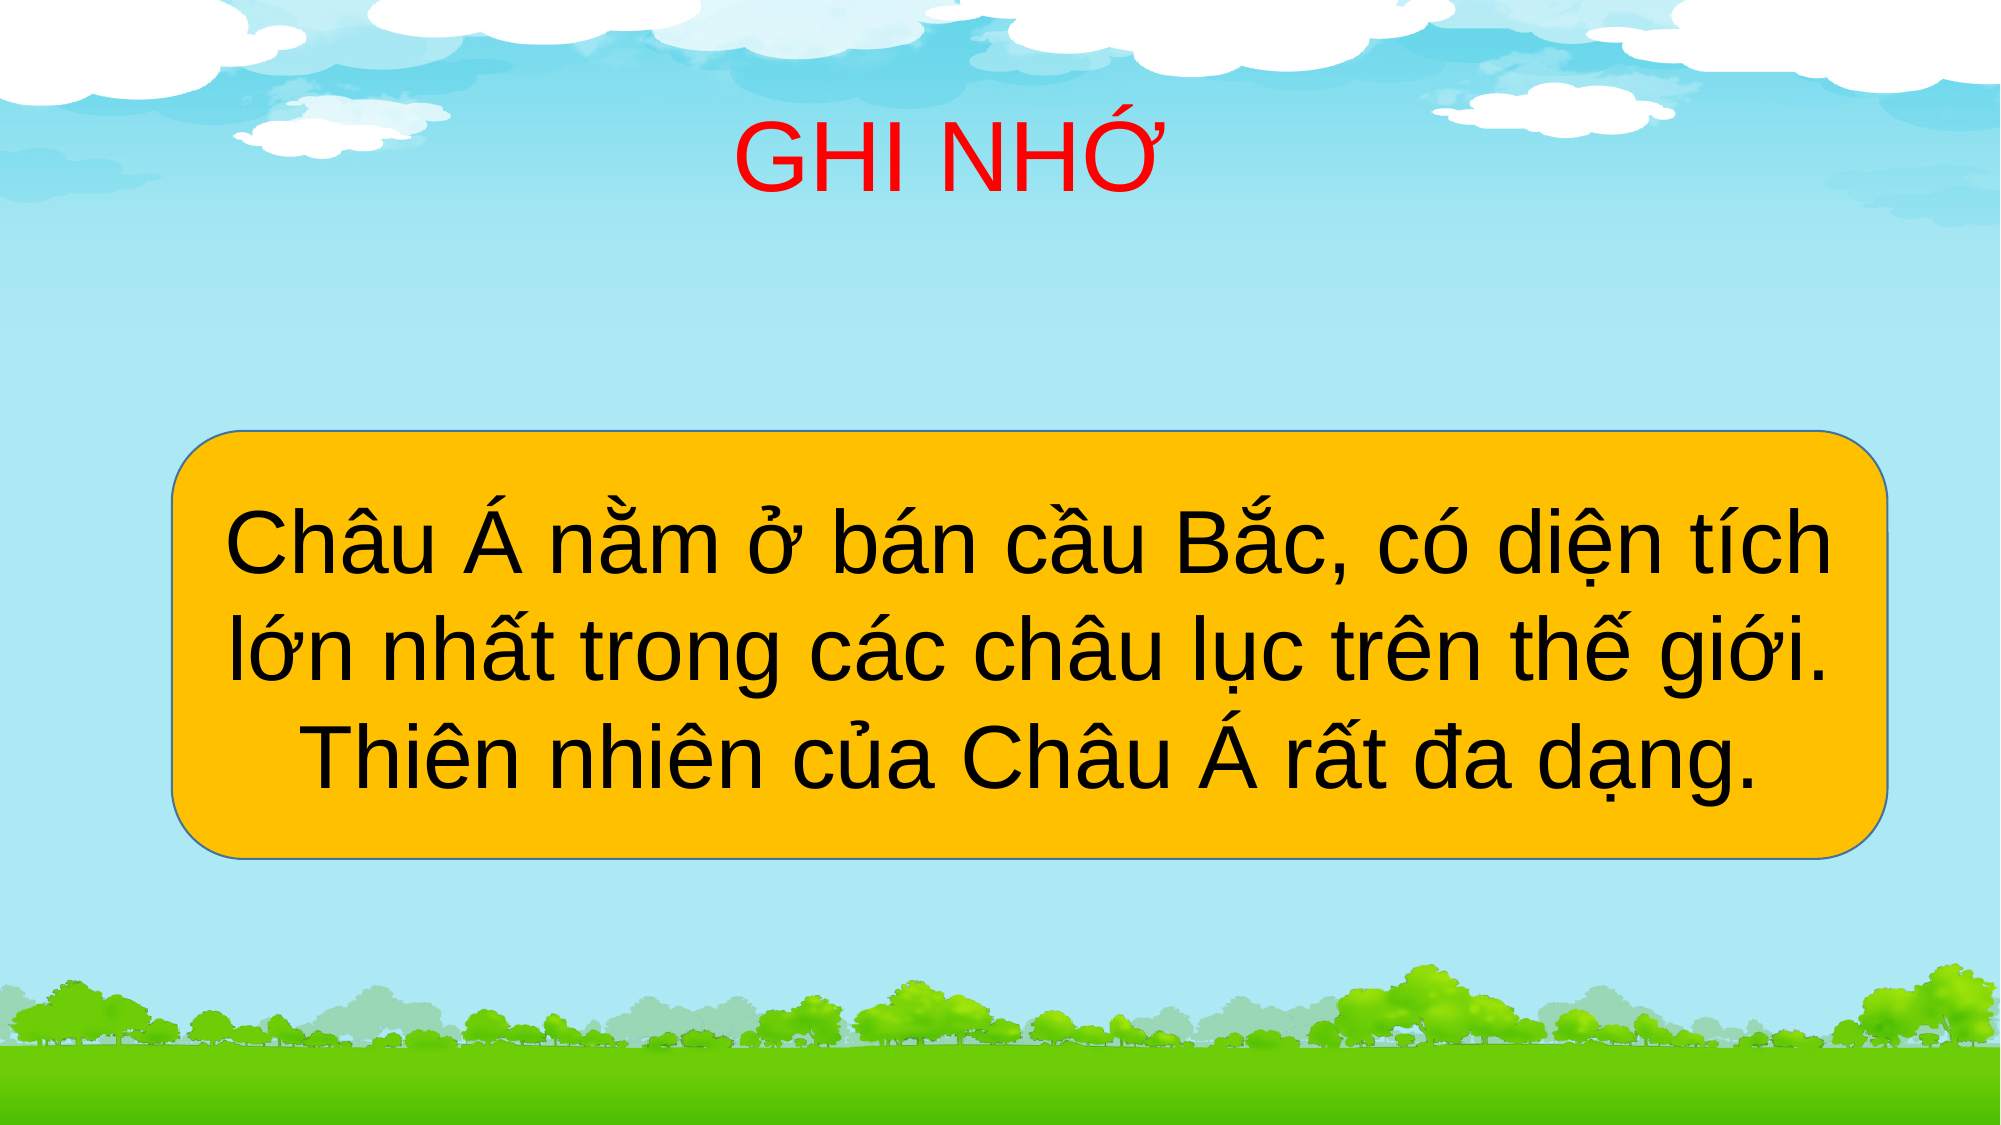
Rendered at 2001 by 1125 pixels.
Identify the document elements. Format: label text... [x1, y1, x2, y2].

picture [0, 0, 2001, 1125]
text_box Châu Á nằm ở bán cầu Bắc, có diện tích lớn nhất trong các châu lục trên thế giới. Thiên nhiên của Châu Á rất đa dạng. [170, 429, 1889, 860]
text_box GHI NHỚ [717, 83, 1318, 219]
